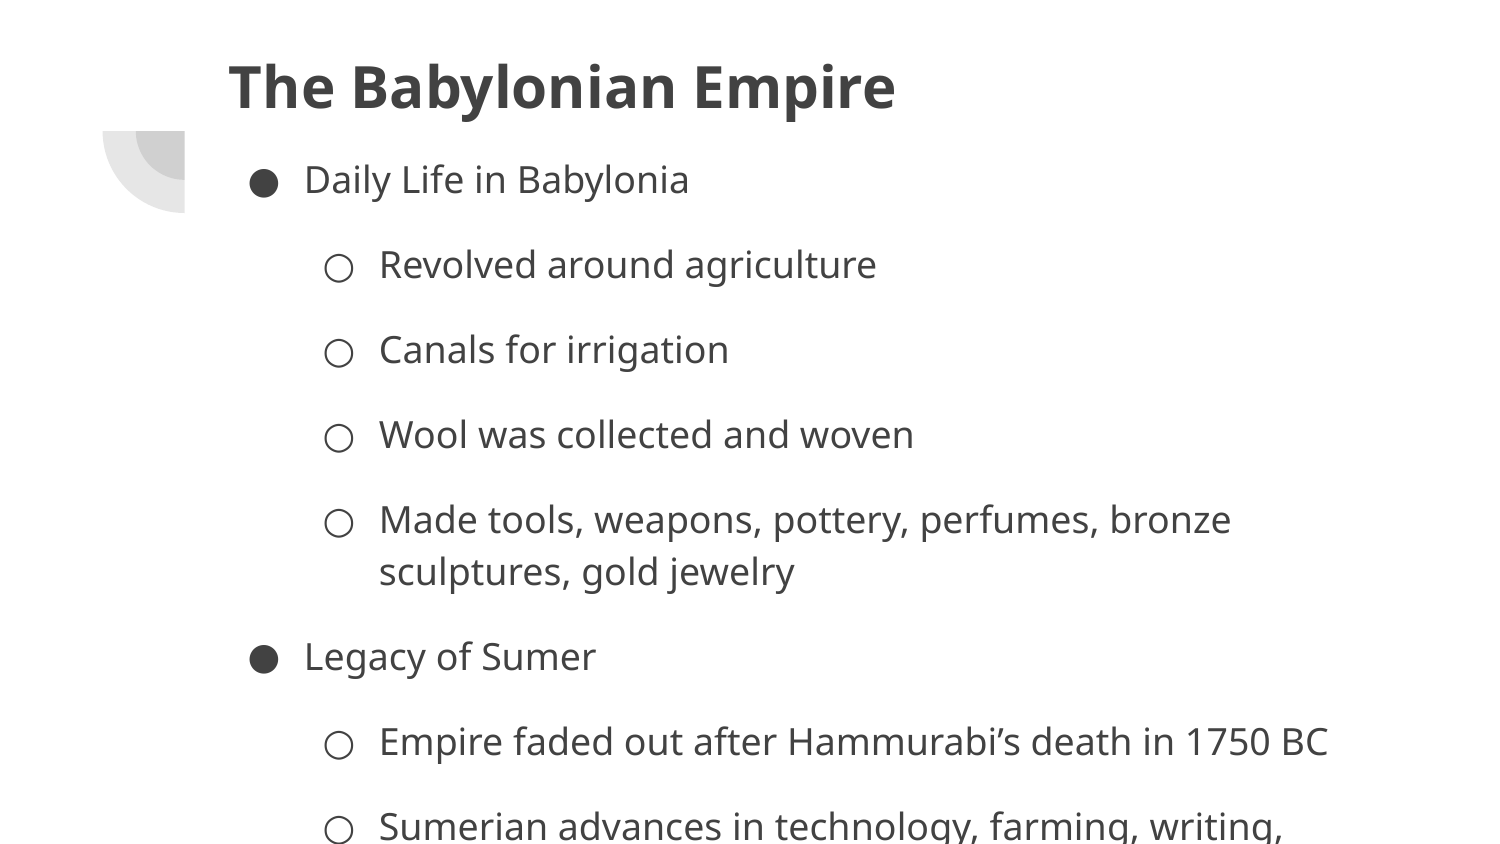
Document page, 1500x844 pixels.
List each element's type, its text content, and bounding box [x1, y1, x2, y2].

list Daily Life in Babylonia Revolved around agriculture Canals for irrigation Wool was collected and woven Made tools, weapons, pottery, perfumes, bronze sculptures, gold jewelry Legacy of Sumer Empire faded out after Hammurabi’s death in 1750 BC Sumerian advances in technology, farming, writing, and law lived on! [213, 134, 1368, 631]
title The Babylonian Empire [213, 35, 1368, 134]
